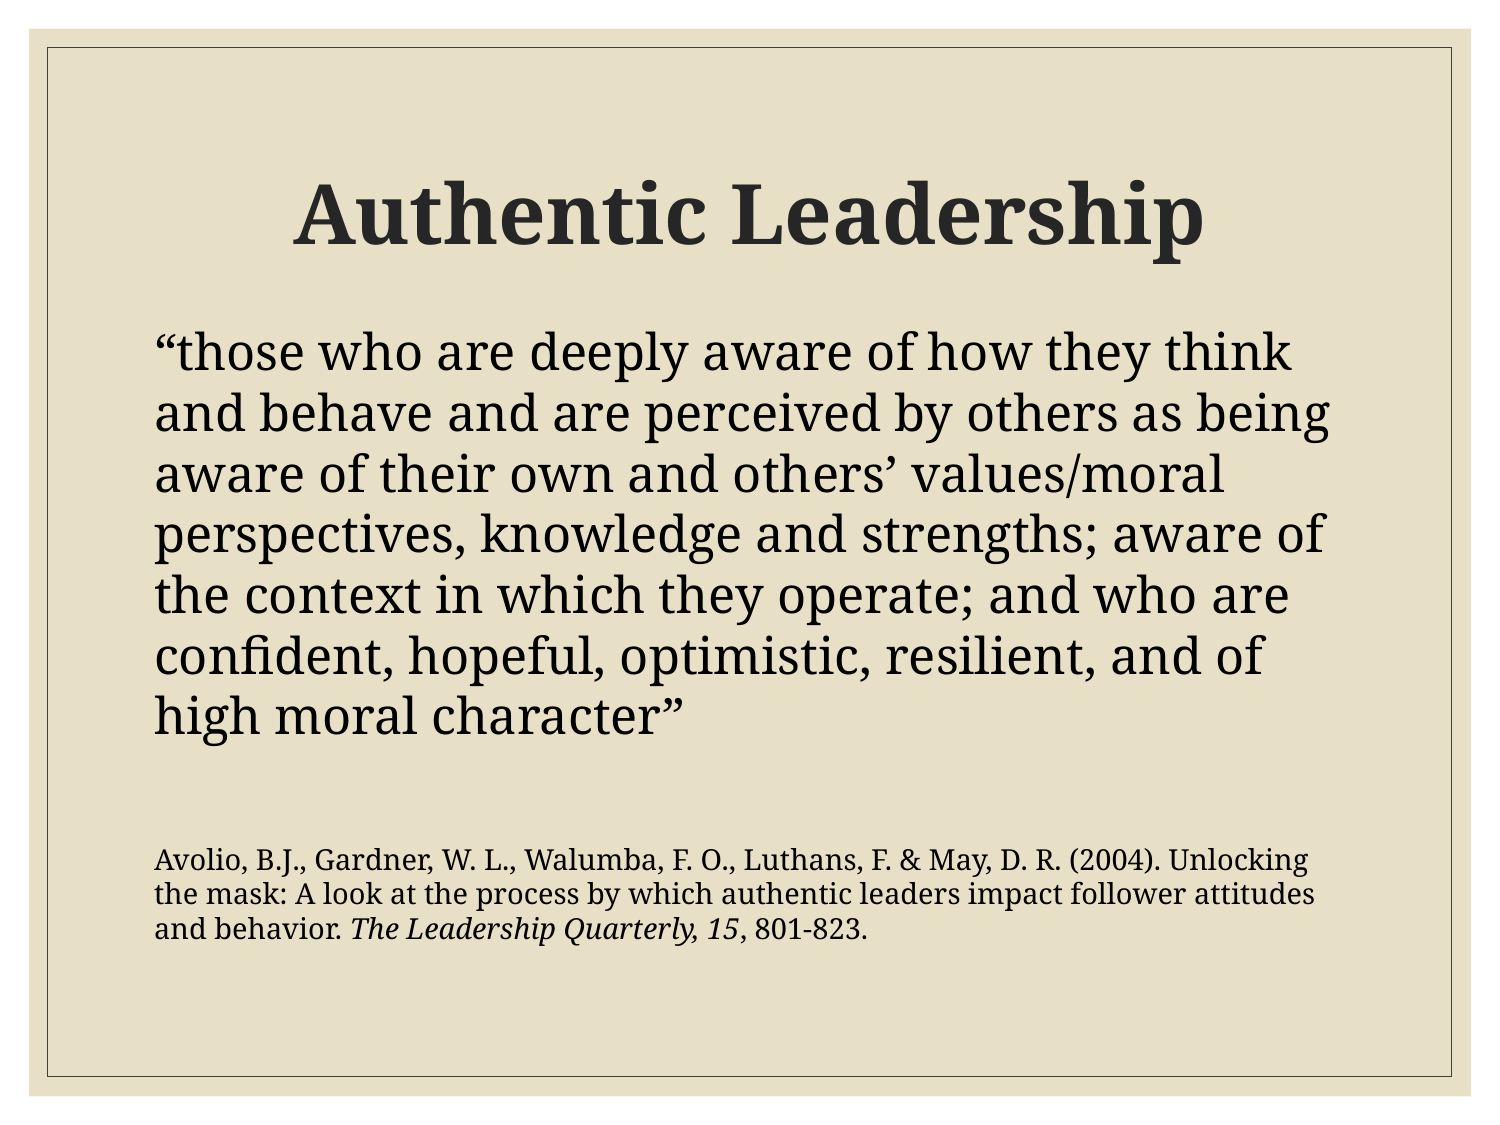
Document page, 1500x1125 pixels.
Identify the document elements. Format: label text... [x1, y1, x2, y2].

list “those who are deeply aware of how they think and behave and are perceived by others as being aware of their own and others’ values/moral perspectives, knowledge and strengths; aware of the context in which they operate; and who are confident, hopeful, optimistic, resilient, and of high moral character” Avolio, B.J., Gardner, W. L., Walumba, F. O., Luthans, F. & May, D. R. (2004). Unlocking the mask: A look at the process by which authentic leaders impact follower attitudes and behavior. The Leadership Quarterly, 15, 801-823. [99, 312, 1360, 958]
title Authentic Leadership [120, 105, 1380, 331]
